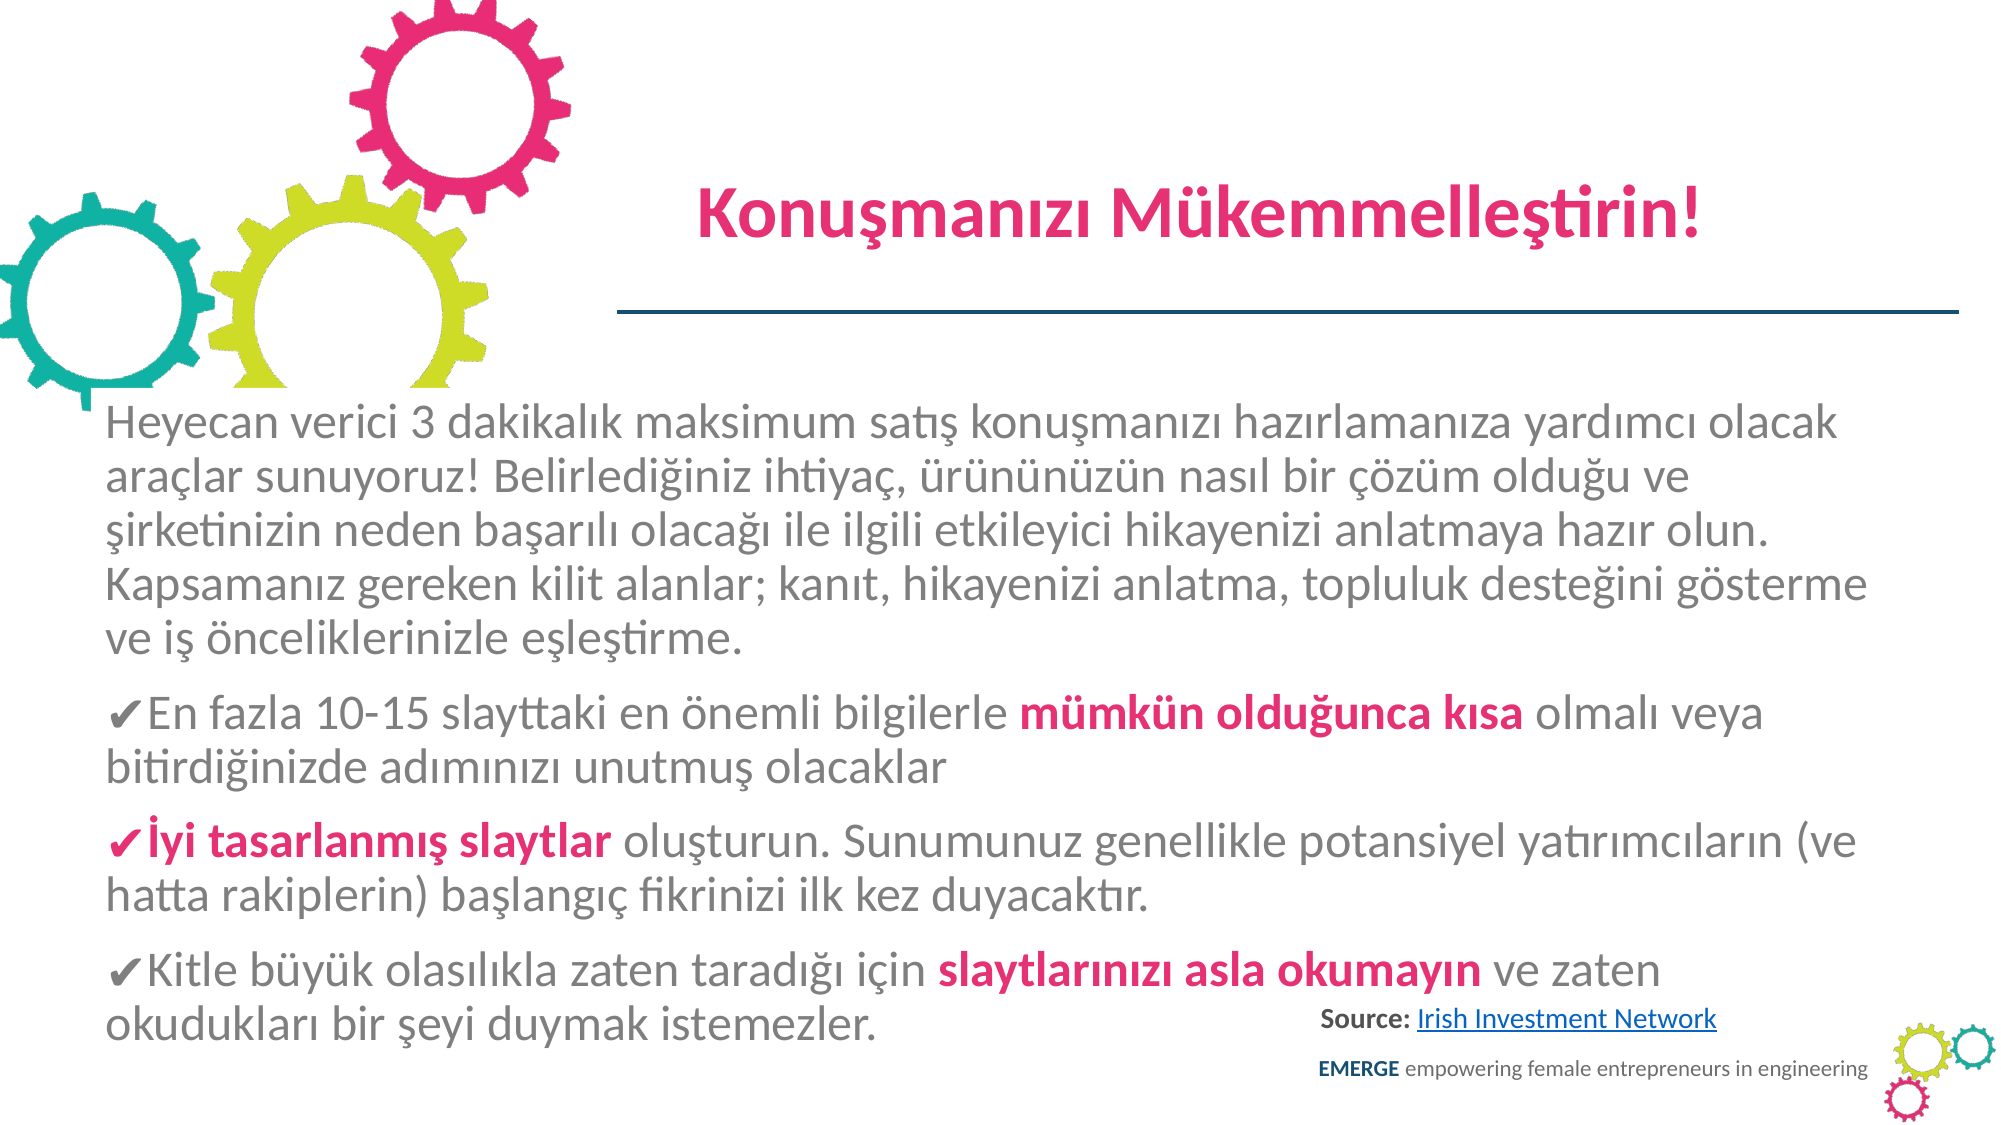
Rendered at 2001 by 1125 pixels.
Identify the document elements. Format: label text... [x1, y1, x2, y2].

picture [0, 0, 666, 427]
text_box Source: Irish Investment Network [1305, 991, 1923, 1042]
list Heyecan verici 3 dakikalık maksimum satış konuşmanızı hazırlamanıza yardımcı olacak araçlar sunuyoruz! Belirlediğiniz ihtiyaç, ürününüzün nasıl bir çözüm olduğu ve şirketinizin neden başarılı olacağı ile ilgili etkileyici hikayenizi anlatmaya hazır olun. Kapsamanız gereken kilit alanlar; kanıt, hikayenizi anlatma, topluluk desteğini gösterme ve iş önceliklerinizle eşleştirme. En fazla 10-15 slayttaki en önemli bilgilerle mümkün olduğunca kısa olmalı veya bitirdiğinizde adımınızı unutmuş olacaklar İyi tasarlanmış slaytlar oluşturun. Sunumunuz genellikle potansiyel yatırımcıların (ve hatta rakiplerin) başlangıç fikrinizi ilk kez duyacaktır. Kitle büyük olasılıkla zaten taradığı için slaytlarınızı asla okumayın ve zaten okudukları bir şeyi duymak istemezler. [90, 387, 1898, 1040]
text_box [593, 147, 1969, 668]
picture [1865, 997, 2001, 1125]
list Konuşmanızı Mükemmelleştirin! [682, 165, 1898, 280]
